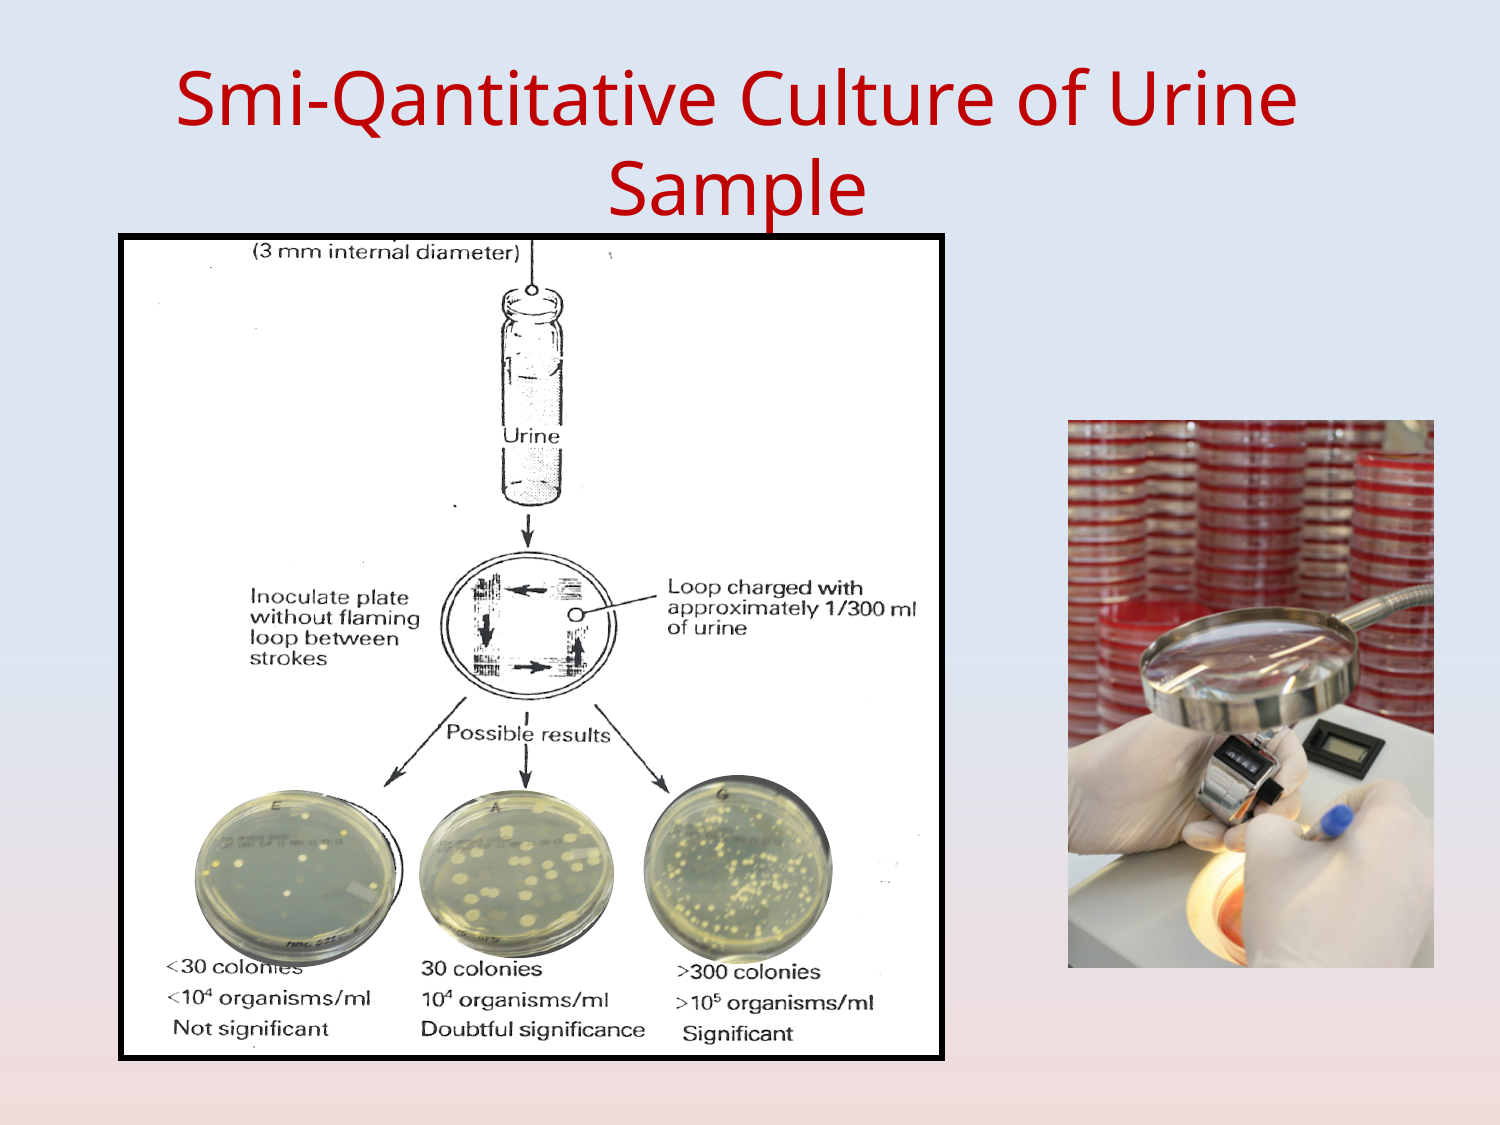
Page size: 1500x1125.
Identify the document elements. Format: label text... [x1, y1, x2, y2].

text_box Smi-Qantitative Culture of Urine Sample [112, 42, 1365, 238]
picture [123, 239, 940, 1055]
picture [1068, 420, 1434, 968]
